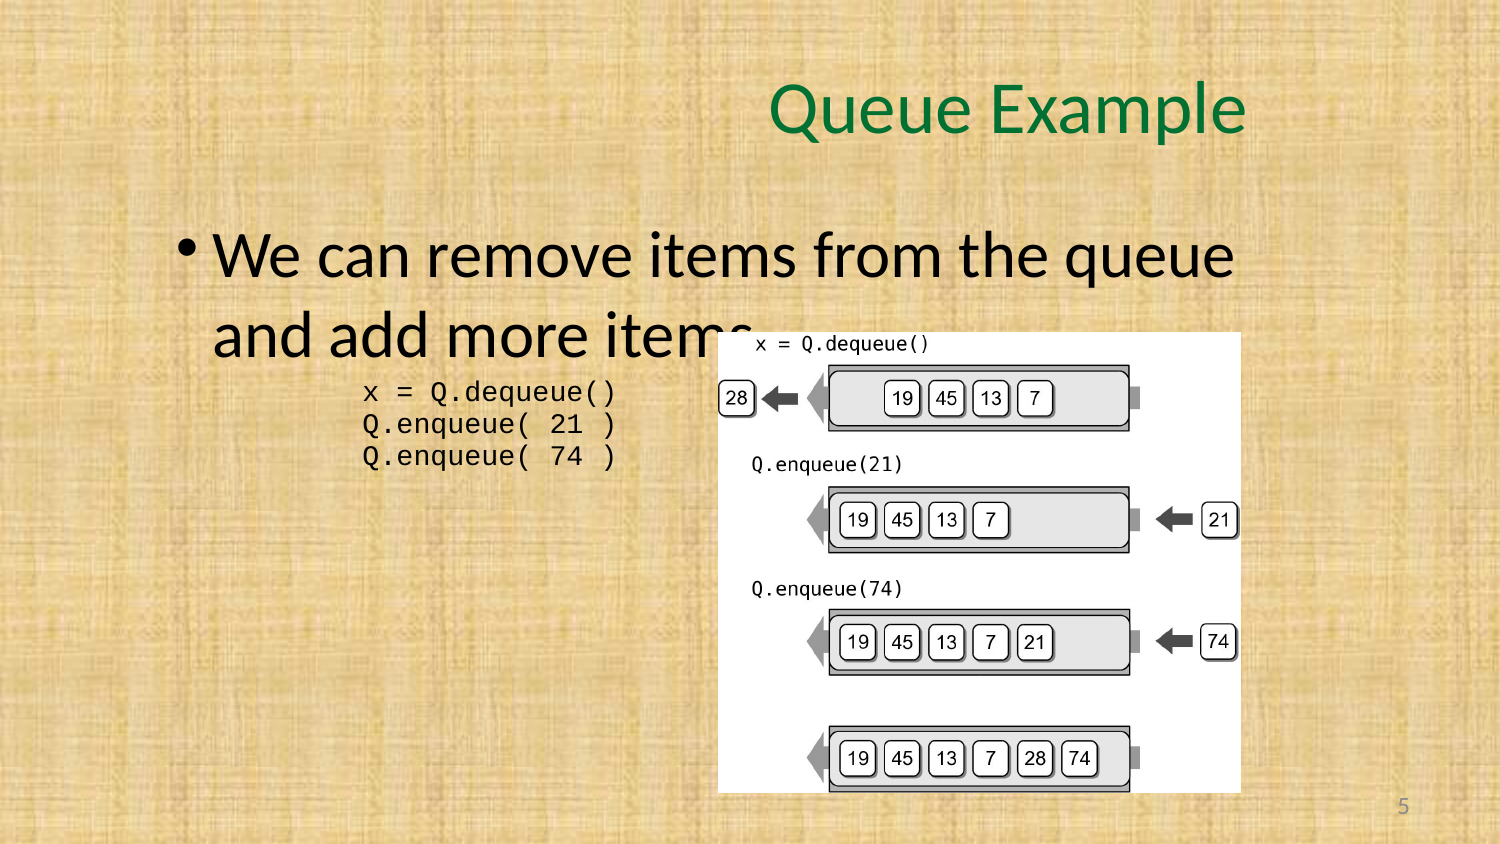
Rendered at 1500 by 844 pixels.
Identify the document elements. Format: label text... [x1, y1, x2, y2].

slide_number 5 [1074, 782, 1425, 827]
text_box x = Q.dequeue() Q.enqueue( 21 ) Q.enqueue( 74 ) [362, 374, 618, 590]
picture [0, 0, 1500, 844]
title Queue Example [243, 33, 1259, 175]
list We can remove items from the queue and add more items. [148, 203, 1352, 761]
